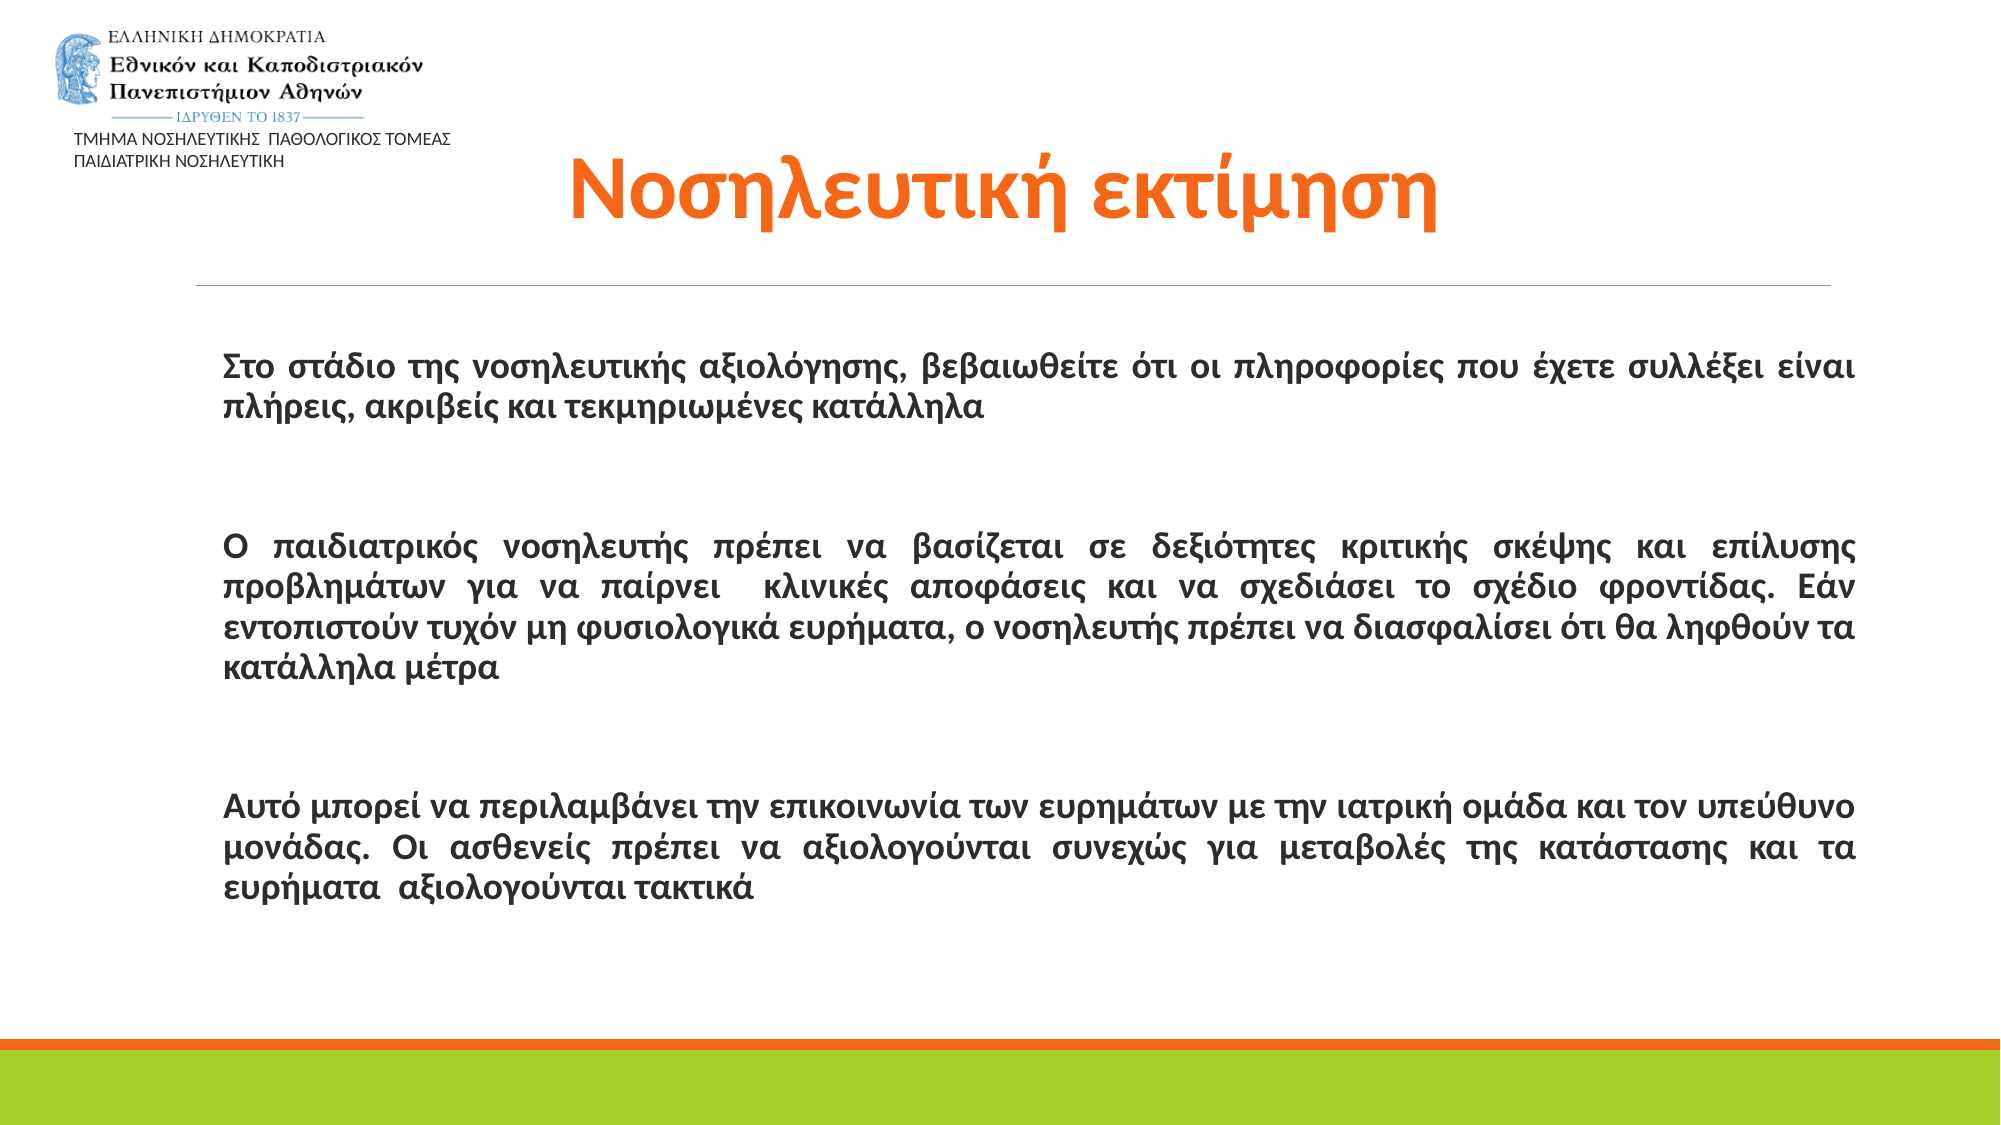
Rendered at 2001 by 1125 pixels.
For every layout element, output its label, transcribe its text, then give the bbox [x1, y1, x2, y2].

title Νοσηλευτική εκτίμηση [190, 116, 1841, 355]
list Στο στάδιο της νοσηλευτικής αξιολόγησης, βεβαιωθείτε ότι οι πληροφορίες που έχετε συλλέξει είναι πλήρεις, ακριβείς και τεκμηριωμένες κατάλληλα Ο παιδιατρικός νοσηλευτής πρέπει να βασίζεται σε δεξιότητες κριτικής σκέψης και επίλυσης προβλημάτων για να παίρνει κλινικές αποφάσεις και να σχεδιάσει το σχέδιο φροντίδας. Εάν εντοπιστούν τυχόν μη φυσιολογικά ευρήματα, ο νοσηλευτής πρέπει να διασφαλίσει ότι θα ληφθούν τα κατάλληλα μέτρα Αυτό μπορεί να περιλαμβάνει την επικοινωνία των ευρημάτων με την ιατρική ομάδα και τον υπεύθυνο μονάδας. Οι ασθενείς πρέπει να αξιολογούνται συνεχώς για μεταβολές της κατάστασης και τα ευρήματα αξιολογούνται τακτικά [208, 338, 1859, 999]
text_box [1103, 313, 1691, 797]
text_box ΤΜΗΜΑ ΝΟΣΗΛΕΥΤΙΚΗΣ ΠΑΘΟΛΟΓΙΚΟΣ ΤΟΜΕΑΣ ΠΑΙΔΙΑΤΡΙΚΗ ΝΟΣΗΛΕΥΤΙΚΗ [58, 118, 532, 179]
picture [44, 10, 438, 142]
